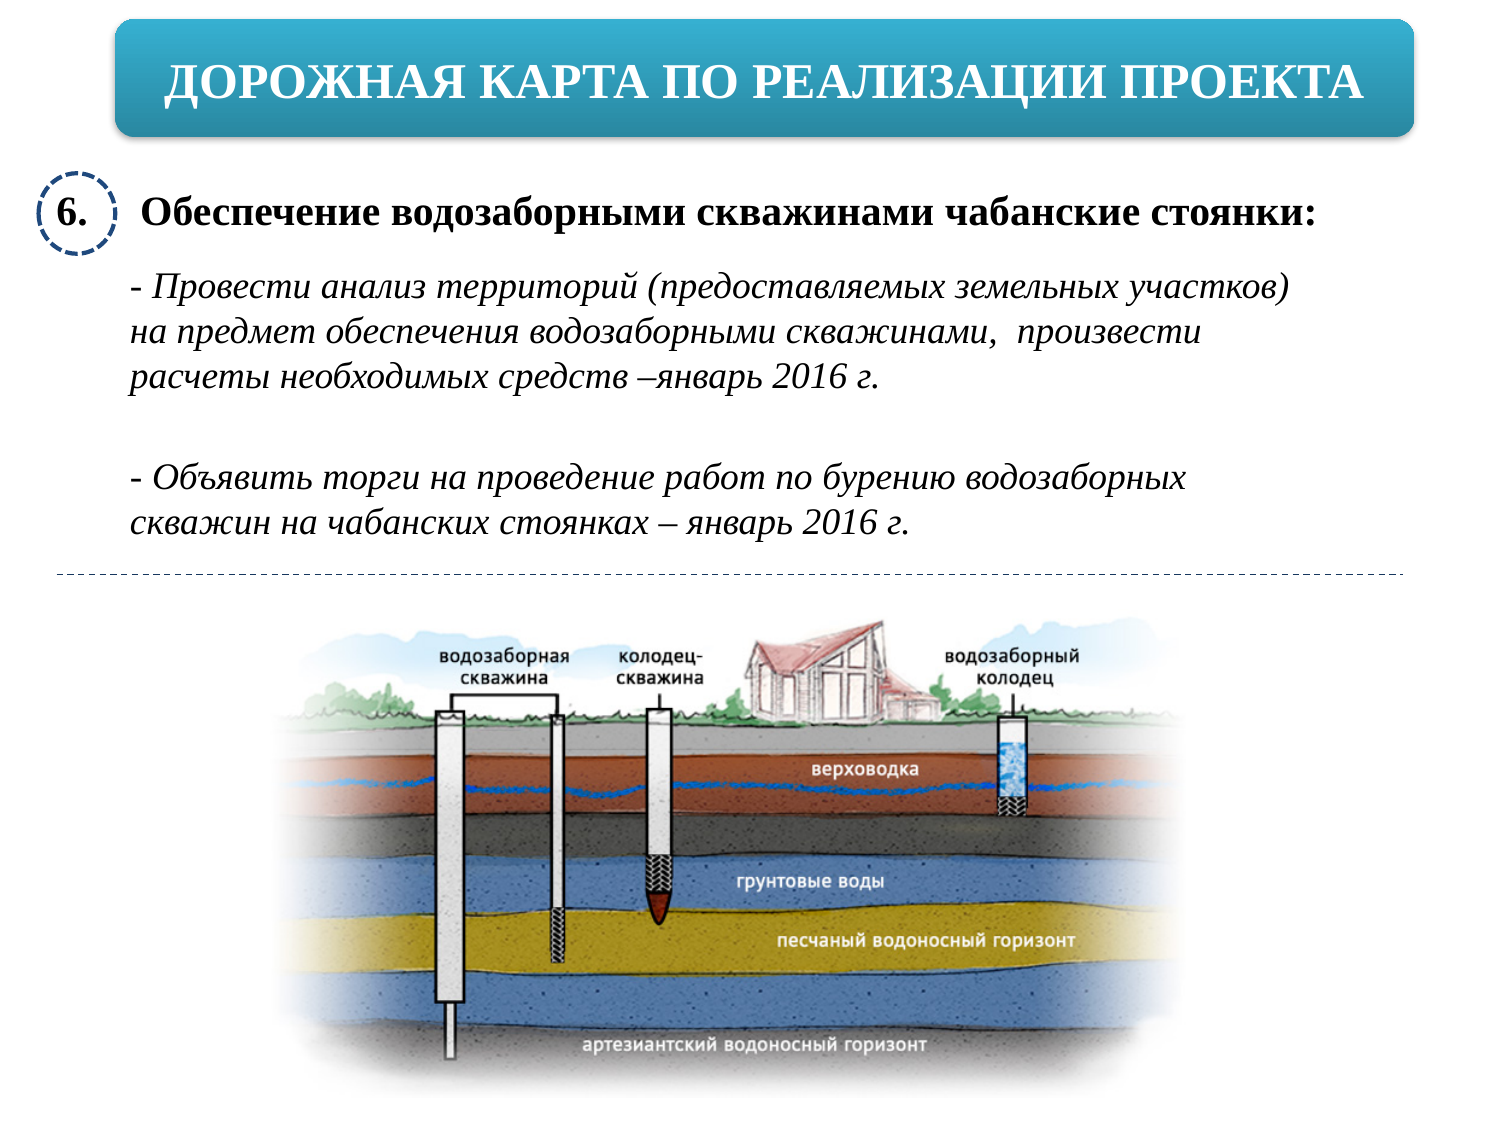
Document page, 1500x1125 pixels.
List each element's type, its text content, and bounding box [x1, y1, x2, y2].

text_box ДОРОЖНАЯ КАРТА ПО РЕАЛИЗАЦИИ ПРОЕКТА [115, 19, 1415, 138]
text_box [36, 199, 41, 228]
picture [269, 609, 1186, 1098]
text_box [63, 171, 96, 176]
text_box 6. Обеспечение водозаборными скважинами чабанские стоянки: [41, 176, 1471, 242]
text_box - Провести анализ территорий (предоставляемых земельных участков) на предмет обеспечения водозаборными скважинами, произвести расчеты необходимых средств –январь 2016 г. [115, 253, 1341, 404]
text_box - Объявить торги на проведение работ по бурению водозаборных скважин на чабанских стоянках – январь 2016 г. [115, 444, 1341, 550]
text_box [49, 242, 107, 256]
